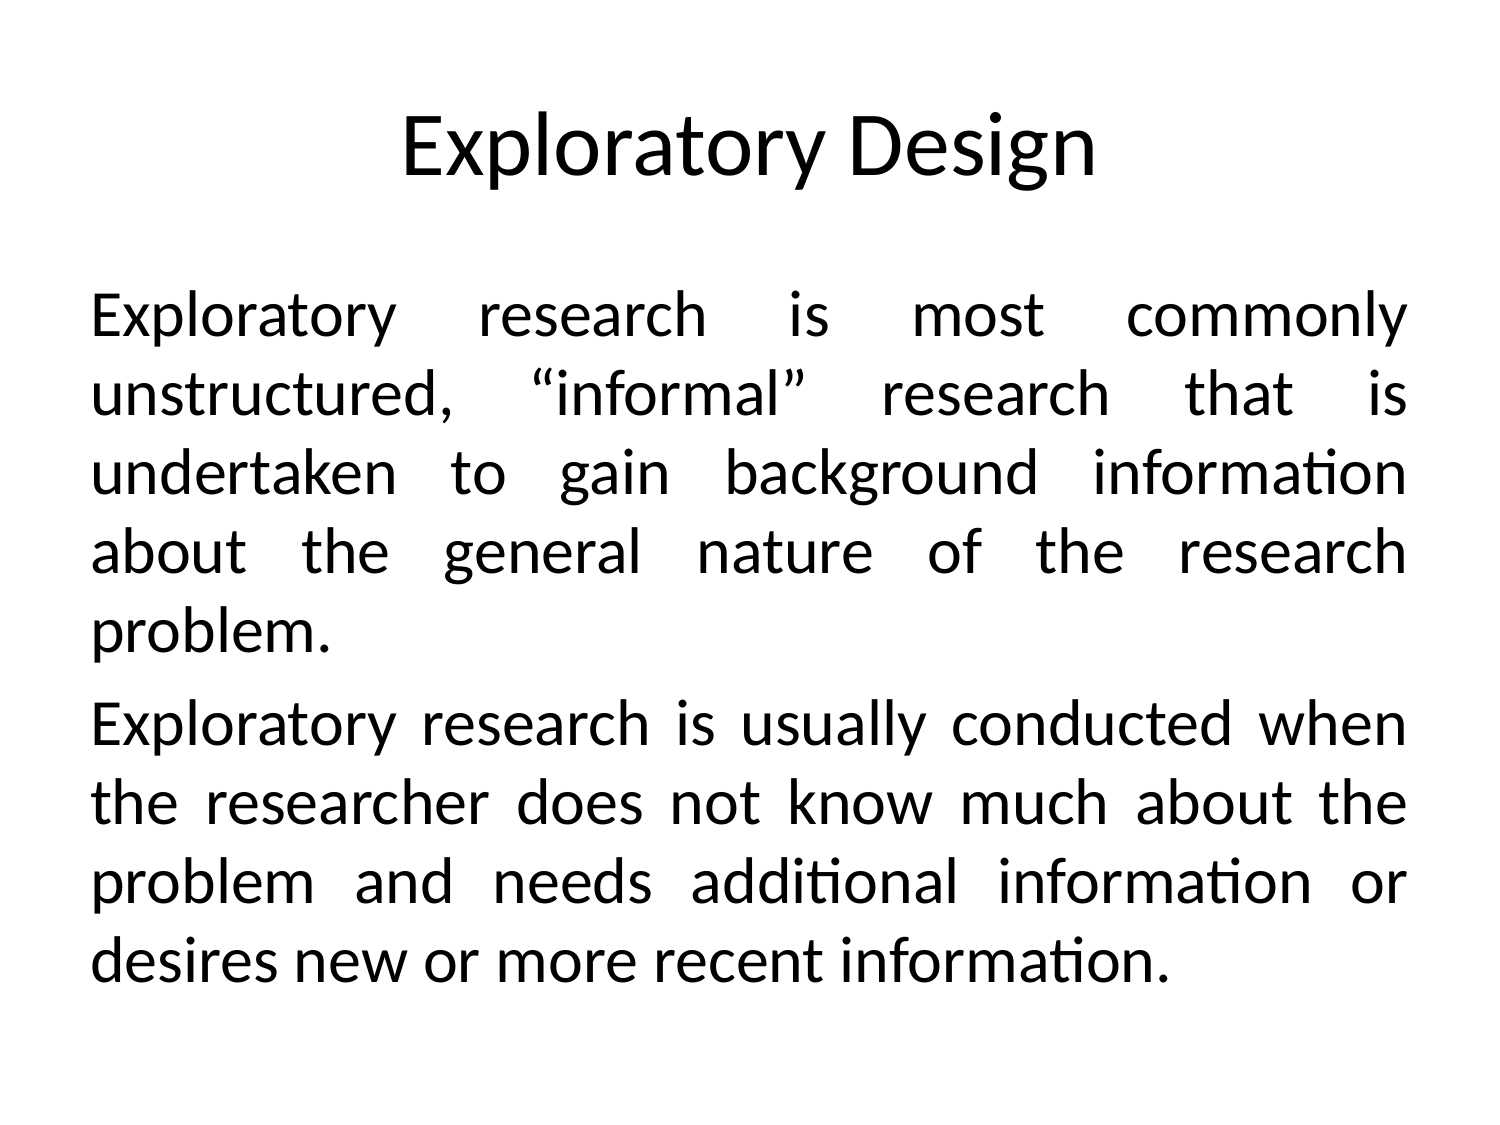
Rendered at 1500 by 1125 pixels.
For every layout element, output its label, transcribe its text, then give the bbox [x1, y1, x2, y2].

title Exploratory Design [75, 45, 1425, 233]
list Exploratory research is most commonly unstructured, “informal” research that is undertaken to gain background information about the general nature of the research problem. Exploratory research is usually conducted when the researcher does not know much about the problem and needs additional information or desires new or more recent information. [75, 262, 1425, 1005]
